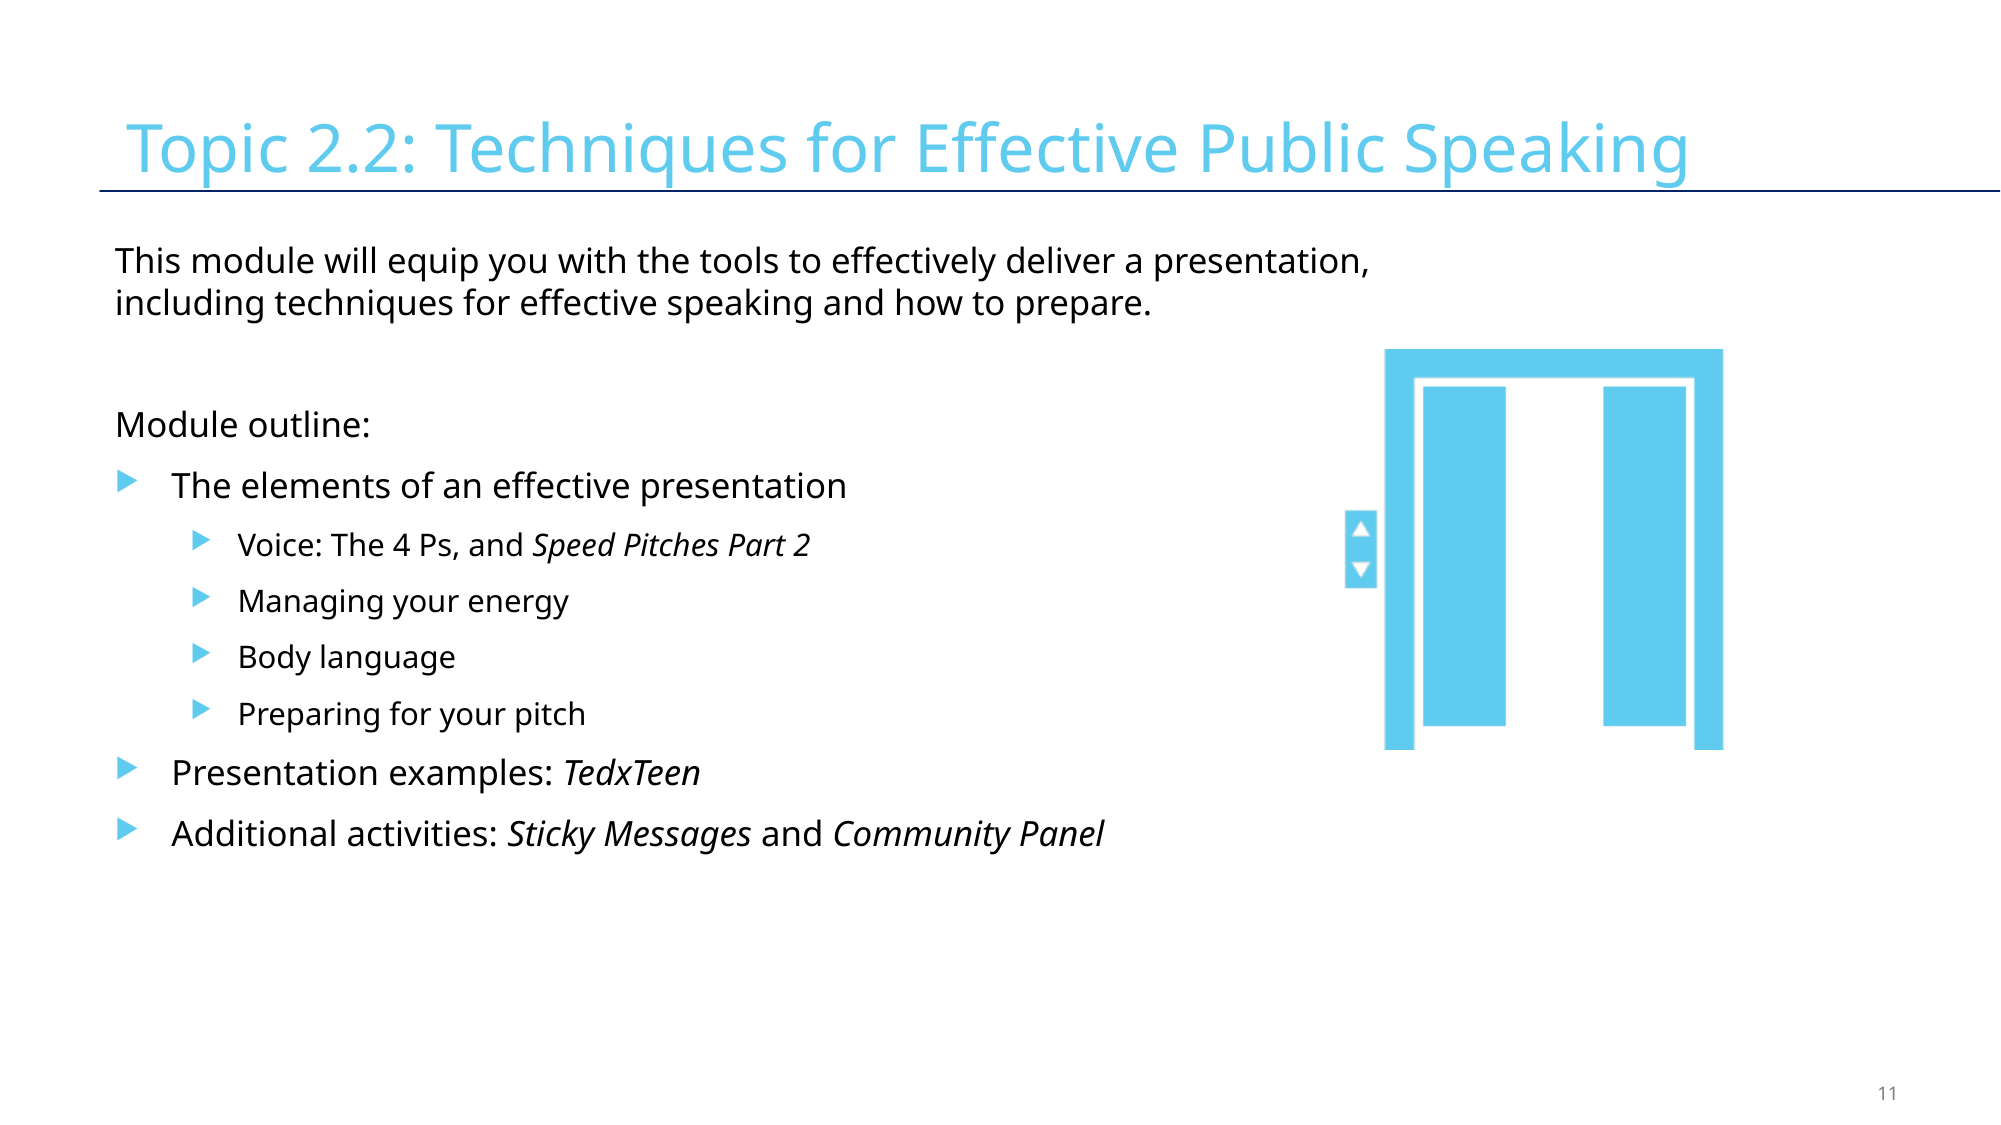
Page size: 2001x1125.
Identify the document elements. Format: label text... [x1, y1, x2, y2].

list This module will equip you with the tools to effectively deliver a presentation, including techniques for effective speaking and how to prepare. Module outline: The elements of an effective presentation Voice: The 4 Ps, and Speed Pitches Part 2 Managing your energy Body language Preparing for your pitch Presentation examples: TedxTeen Additional activities: Sticky Messages and Community Panel [99, 231, 1458, 868]
picture [1334, 349, 1736, 751]
title Topic 2.2: Techniques for Effective Public Speaking [111, 98, 1772, 191]
